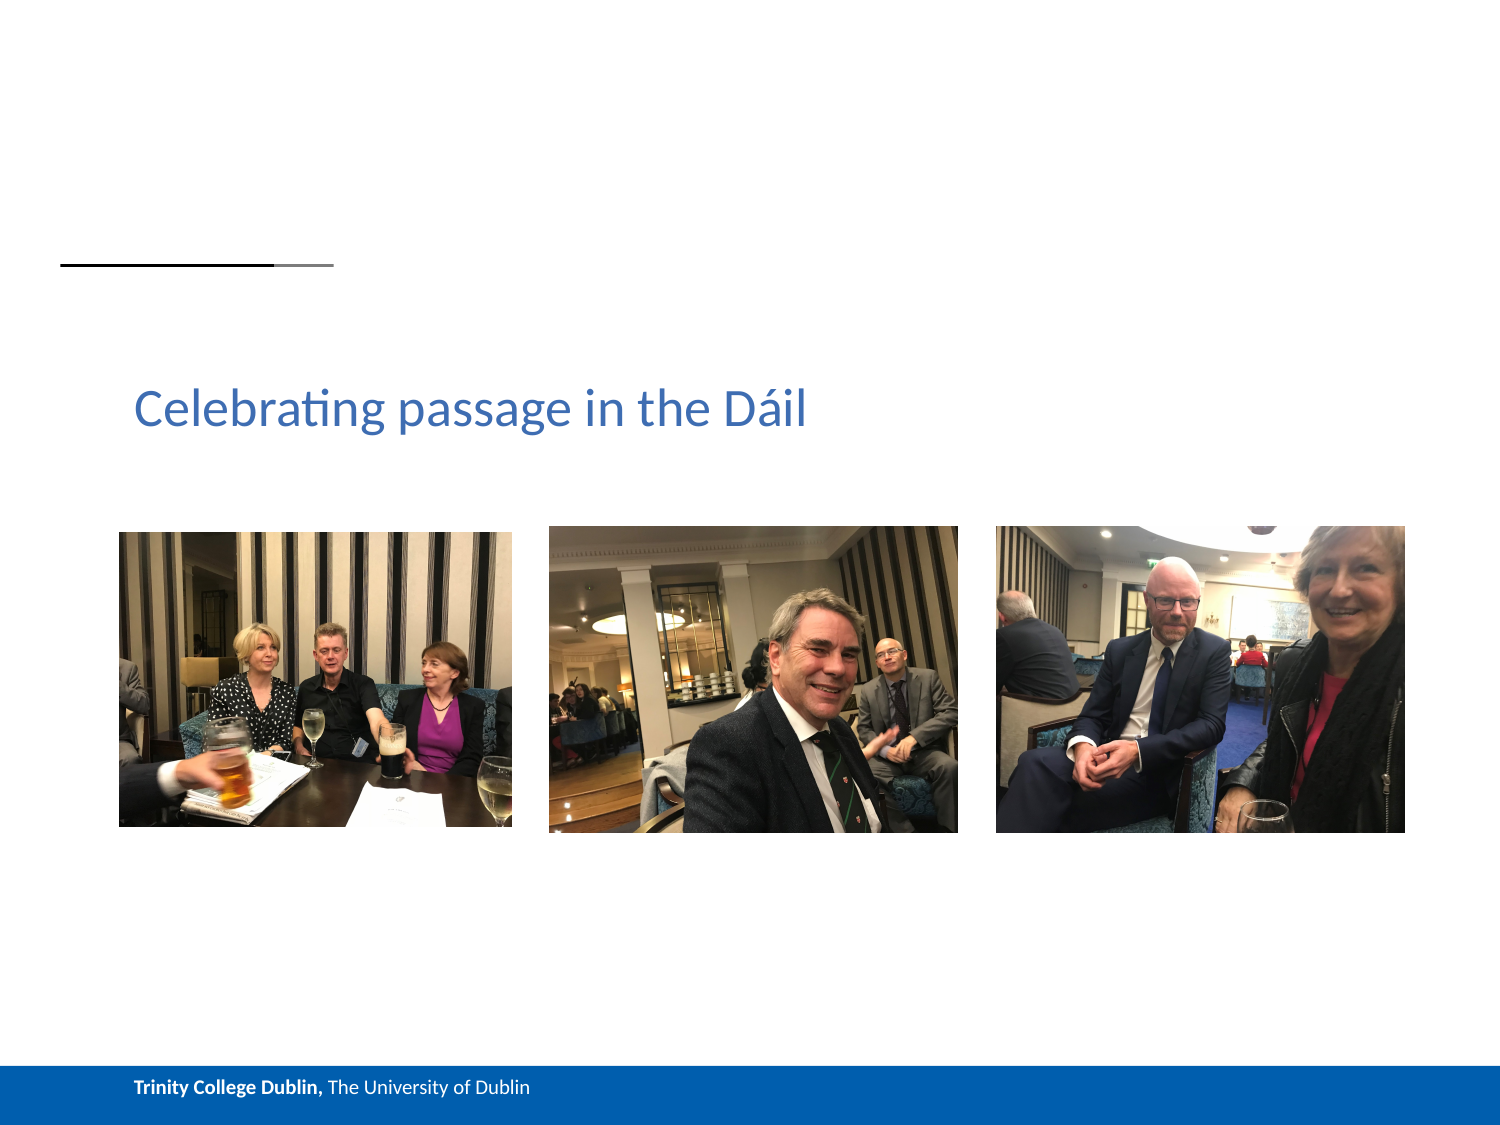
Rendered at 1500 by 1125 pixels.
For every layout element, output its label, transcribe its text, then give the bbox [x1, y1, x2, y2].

picture [995, 526, 1405, 833]
picture [549, 526, 959, 833]
title Celebrating passage in the Dáil [119, 356, 1381, 445]
picture [119, 532, 512, 828]
